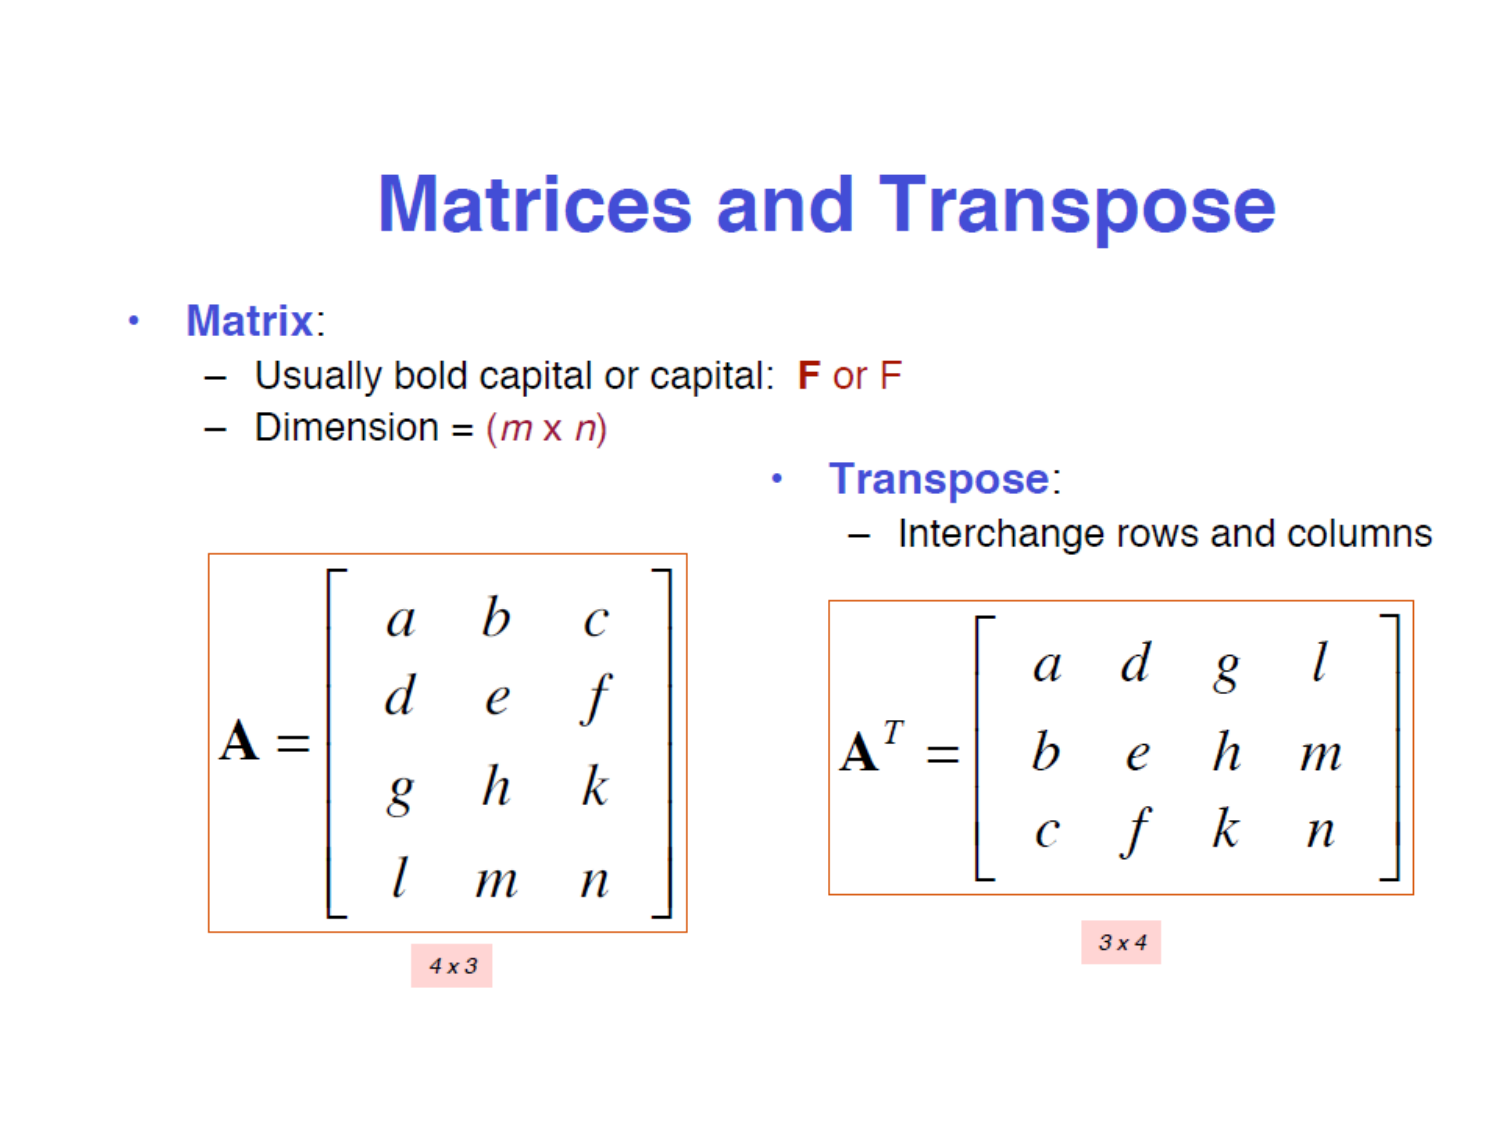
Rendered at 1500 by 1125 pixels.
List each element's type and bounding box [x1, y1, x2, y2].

picture [103, 149, 1500, 1012]
